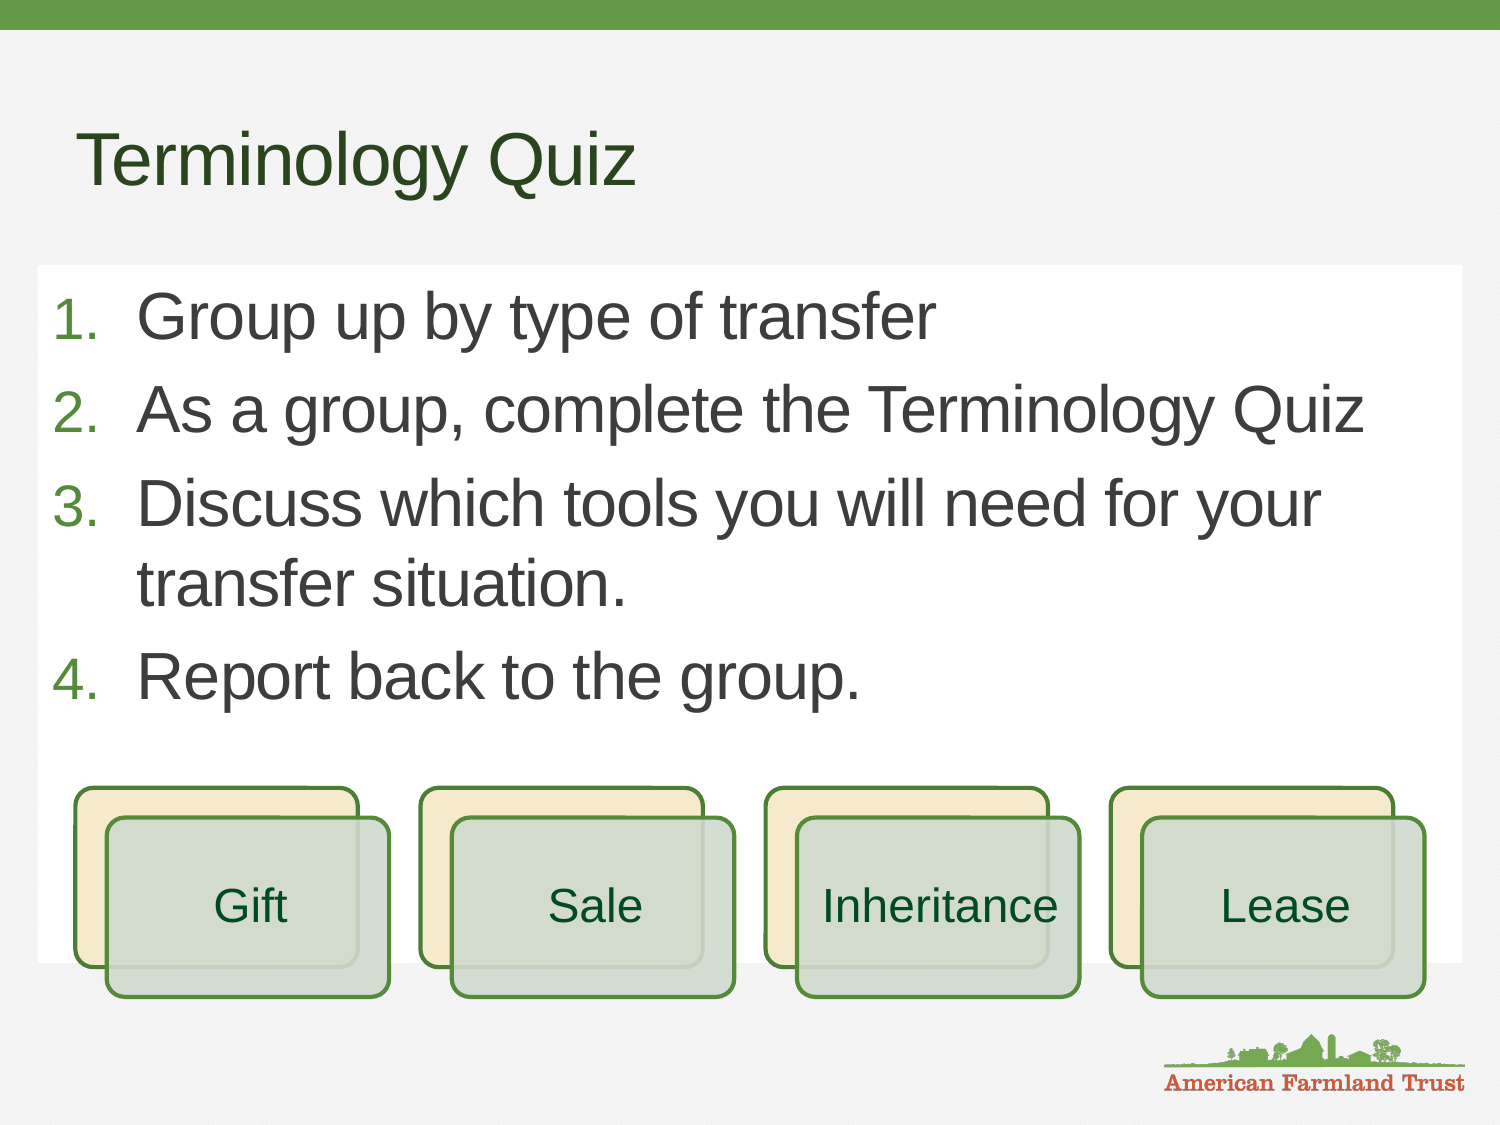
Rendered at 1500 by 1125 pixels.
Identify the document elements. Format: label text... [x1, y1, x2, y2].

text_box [74, 591, 1426, 1125]
title Terminology Quiz [75, 78, 1425, 233]
list Group up by type of transfer As a group, complete the Terminology Quiz Discuss which tools you will need for your transfer situation. Report back to the group. [37, 264, 1463, 963]
picture [1426, 1034, 1465, 1091]
